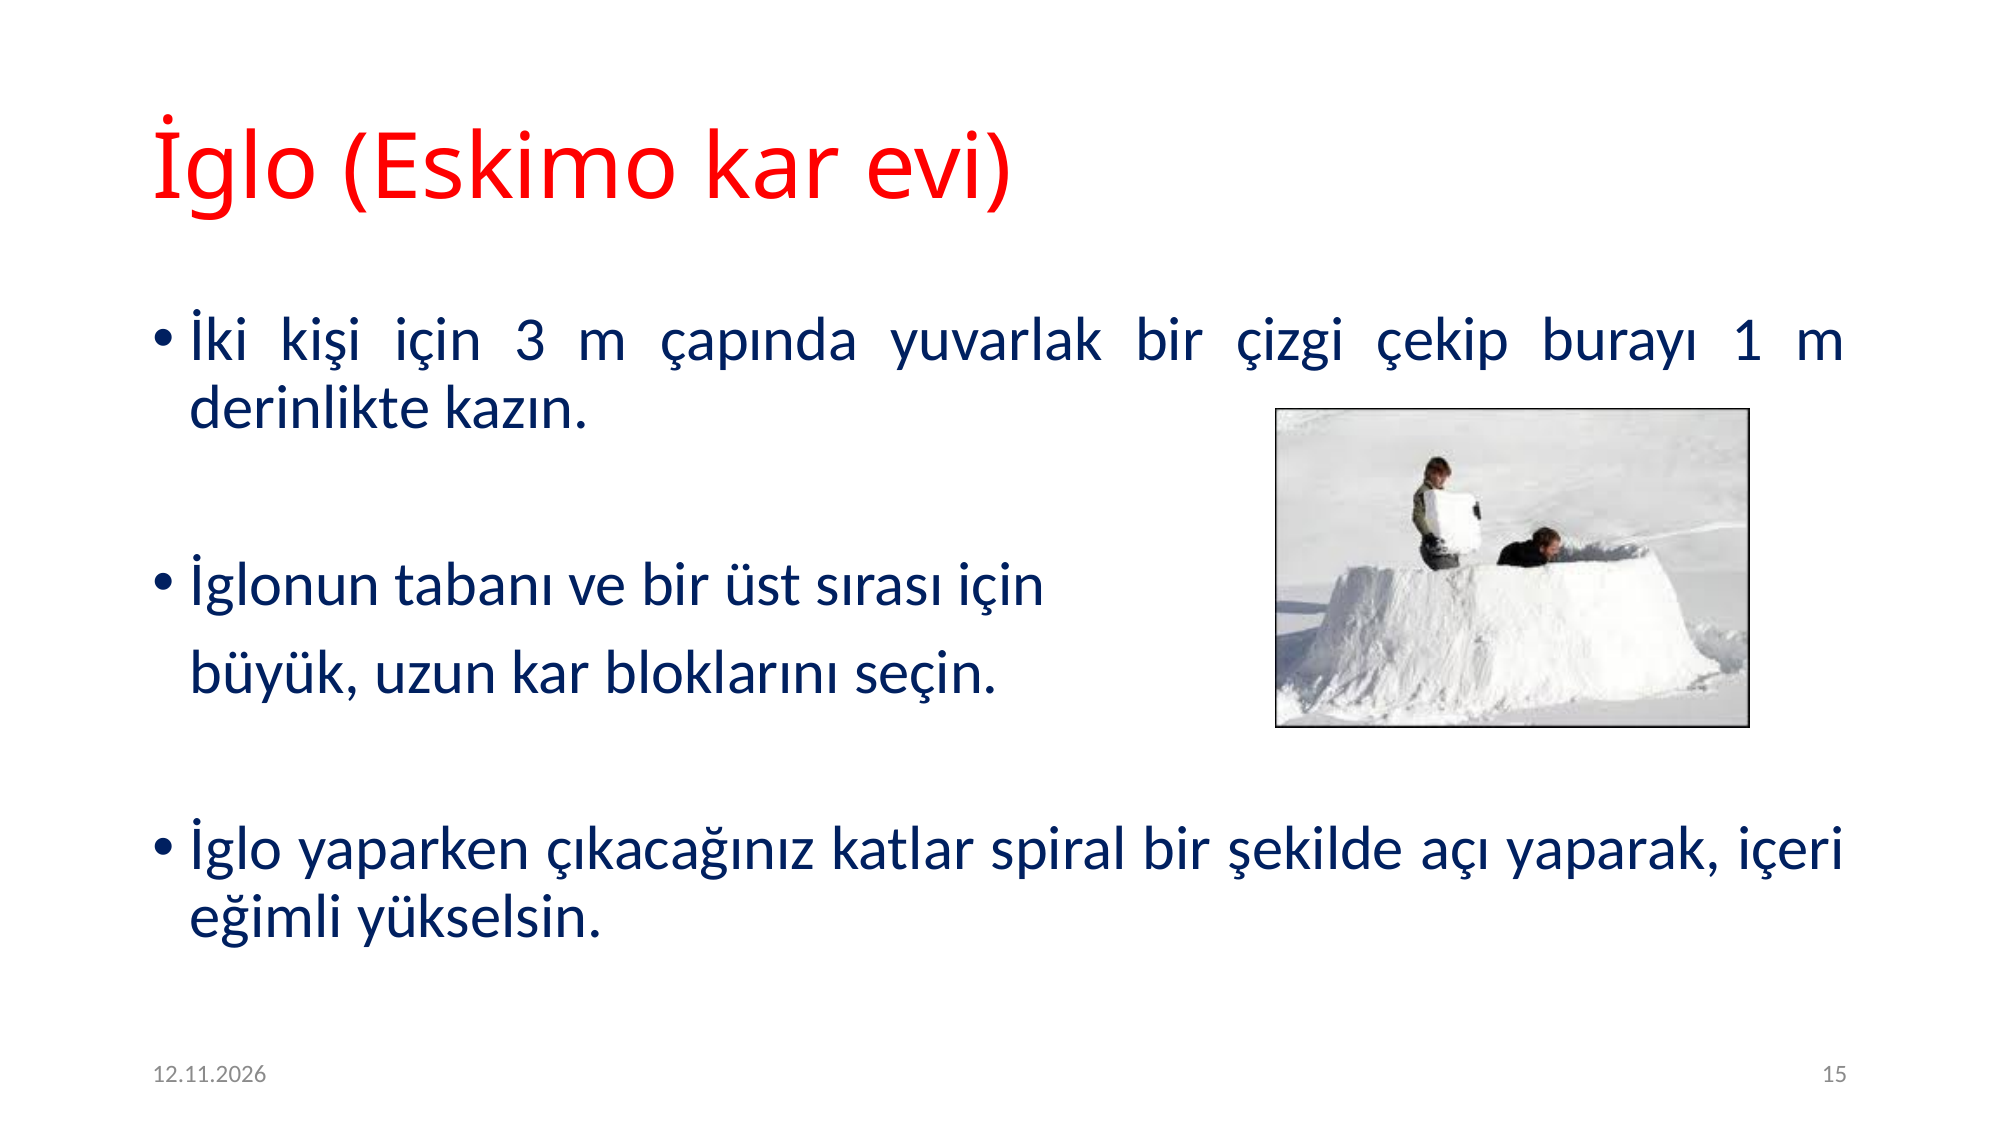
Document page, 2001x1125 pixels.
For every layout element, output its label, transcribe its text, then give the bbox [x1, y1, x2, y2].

list İki kişi için 3 m çapında yuvarlak bir çizgi çekip burayı 1 m derinlikte kazın. İglonun tabanı ve bir üst sırası için büyük, uzun kar bloklarını seçin. İglo yaparken çıkacağınız katlar spiral bir şekilde açı yaparak, içeri eğimli yükselsin. [137, 299, 1863, 1014]
picture [1274, 408, 1750, 728]
title İglo (Eskimo kar evi) [137, 59, 1863, 278]
slide_number 15 [1412, 1042, 1863, 1103]
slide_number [137, 1042, 588, 1103]
